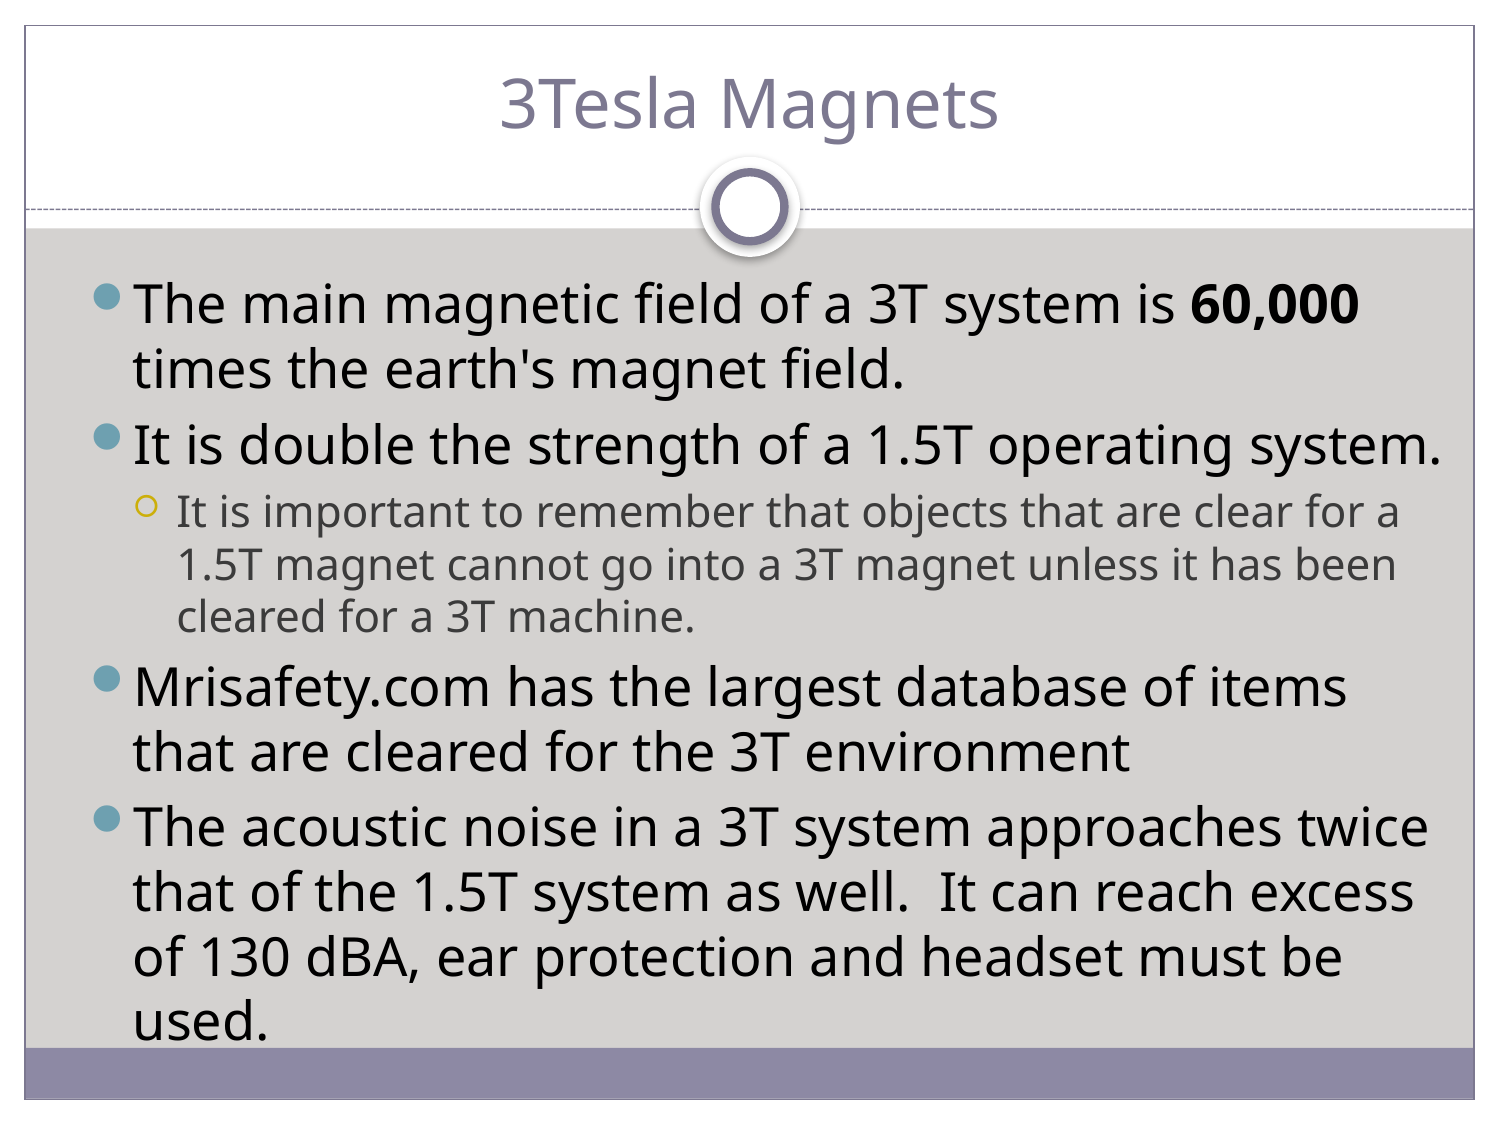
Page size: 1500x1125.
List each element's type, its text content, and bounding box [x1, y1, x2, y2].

list The main magnetic field of a 3T system is 60,000 times the earth's magnet field. It is double the strength of a 1.5T operating system. It is important to remember that objects that are clear for a 1.5T magnet cannot go into a 3T magnet unless it has been cleared for a 3T machine. Mrisafety.com has the largest database of items that are cleared for the 3T environment The acoustic noise in a 3T system approaches twice that of the 1.5T system as well. It can reach excess of 130 dBA, ear protection and headset must be used. [75, 262, 1463, 1088]
title 3Tesla Magnets [75, 50, 1425, 150]
